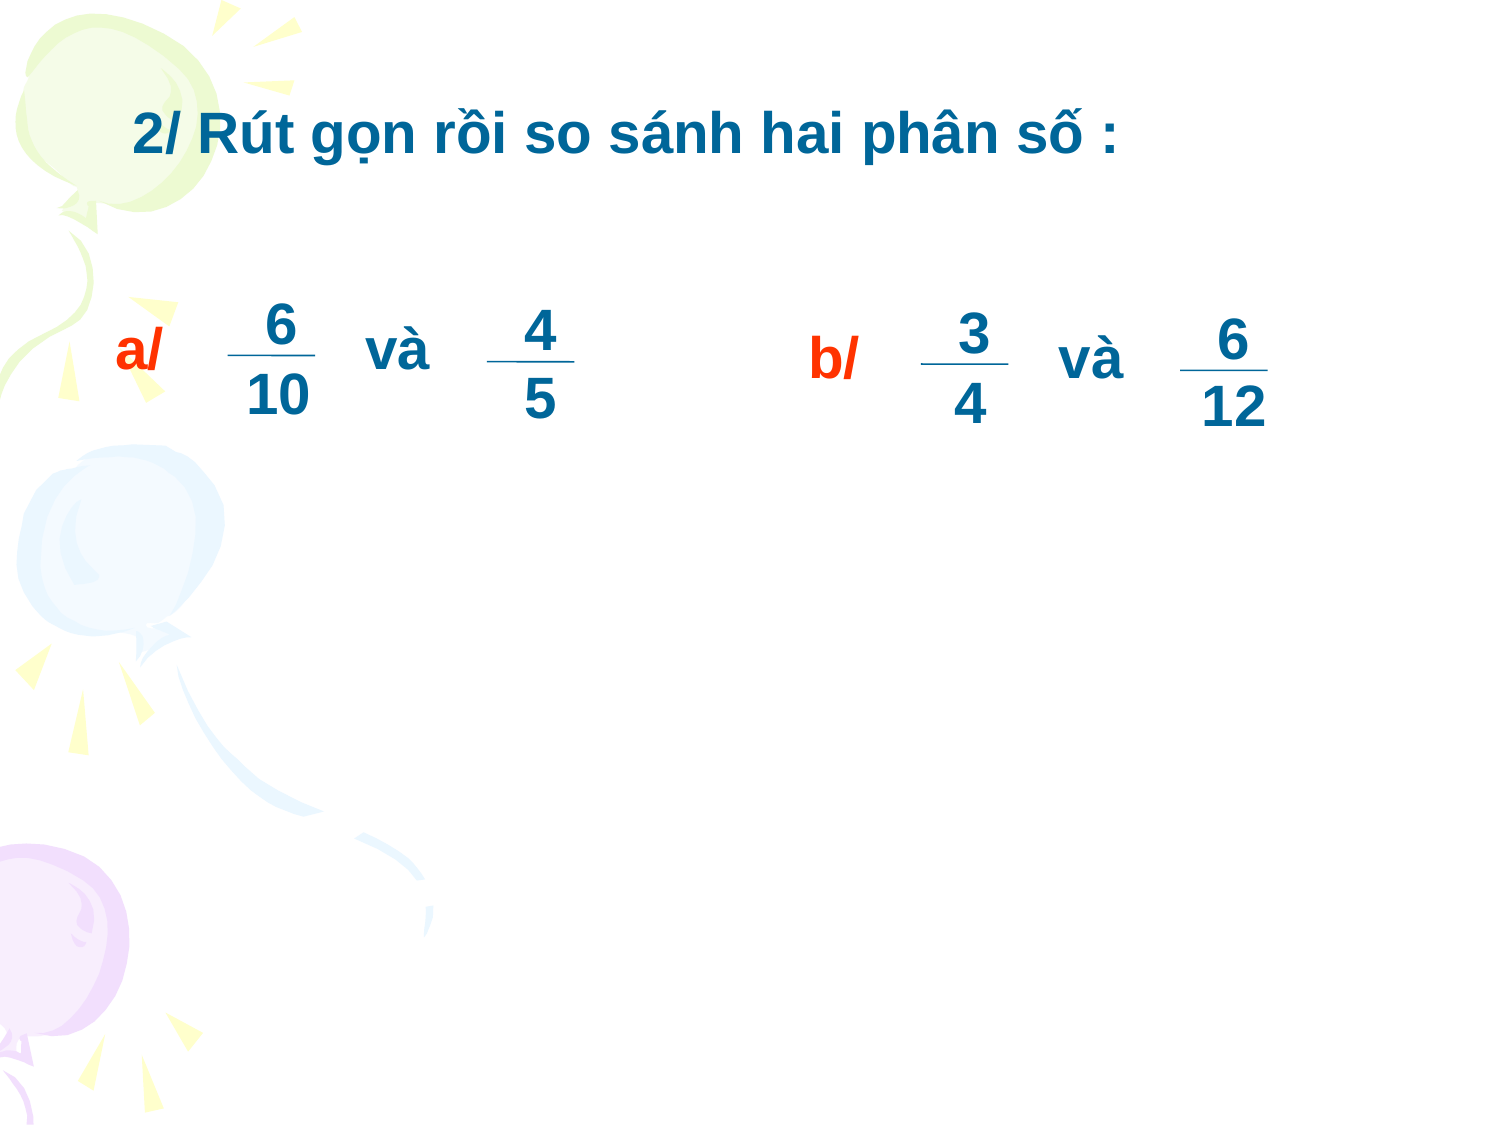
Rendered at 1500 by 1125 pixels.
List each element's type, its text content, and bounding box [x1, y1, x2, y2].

text_box a/ [100, 303, 196, 389]
text_box 5 [509, 352, 572, 438]
text_box 10 [231, 349, 327, 434]
text_box 4 [509, 285, 573, 370]
text_box 3 [943, 287, 1006, 373]
text_box 4 [940, 357, 1003, 443]
text_box 12 [1187, 360, 1282, 446]
text_box và [1043, 312, 1139, 398]
text_box 6 [1203, 293, 1266, 360]
text_box và [350, 303, 446, 389]
text_box b/ [793, 312, 892, 398]
text_box 2/ Rút gọn rồi so sánh hai phân số : [118, 87, 1136, 173]
text_box 6 [250, 278, 313, 349]
